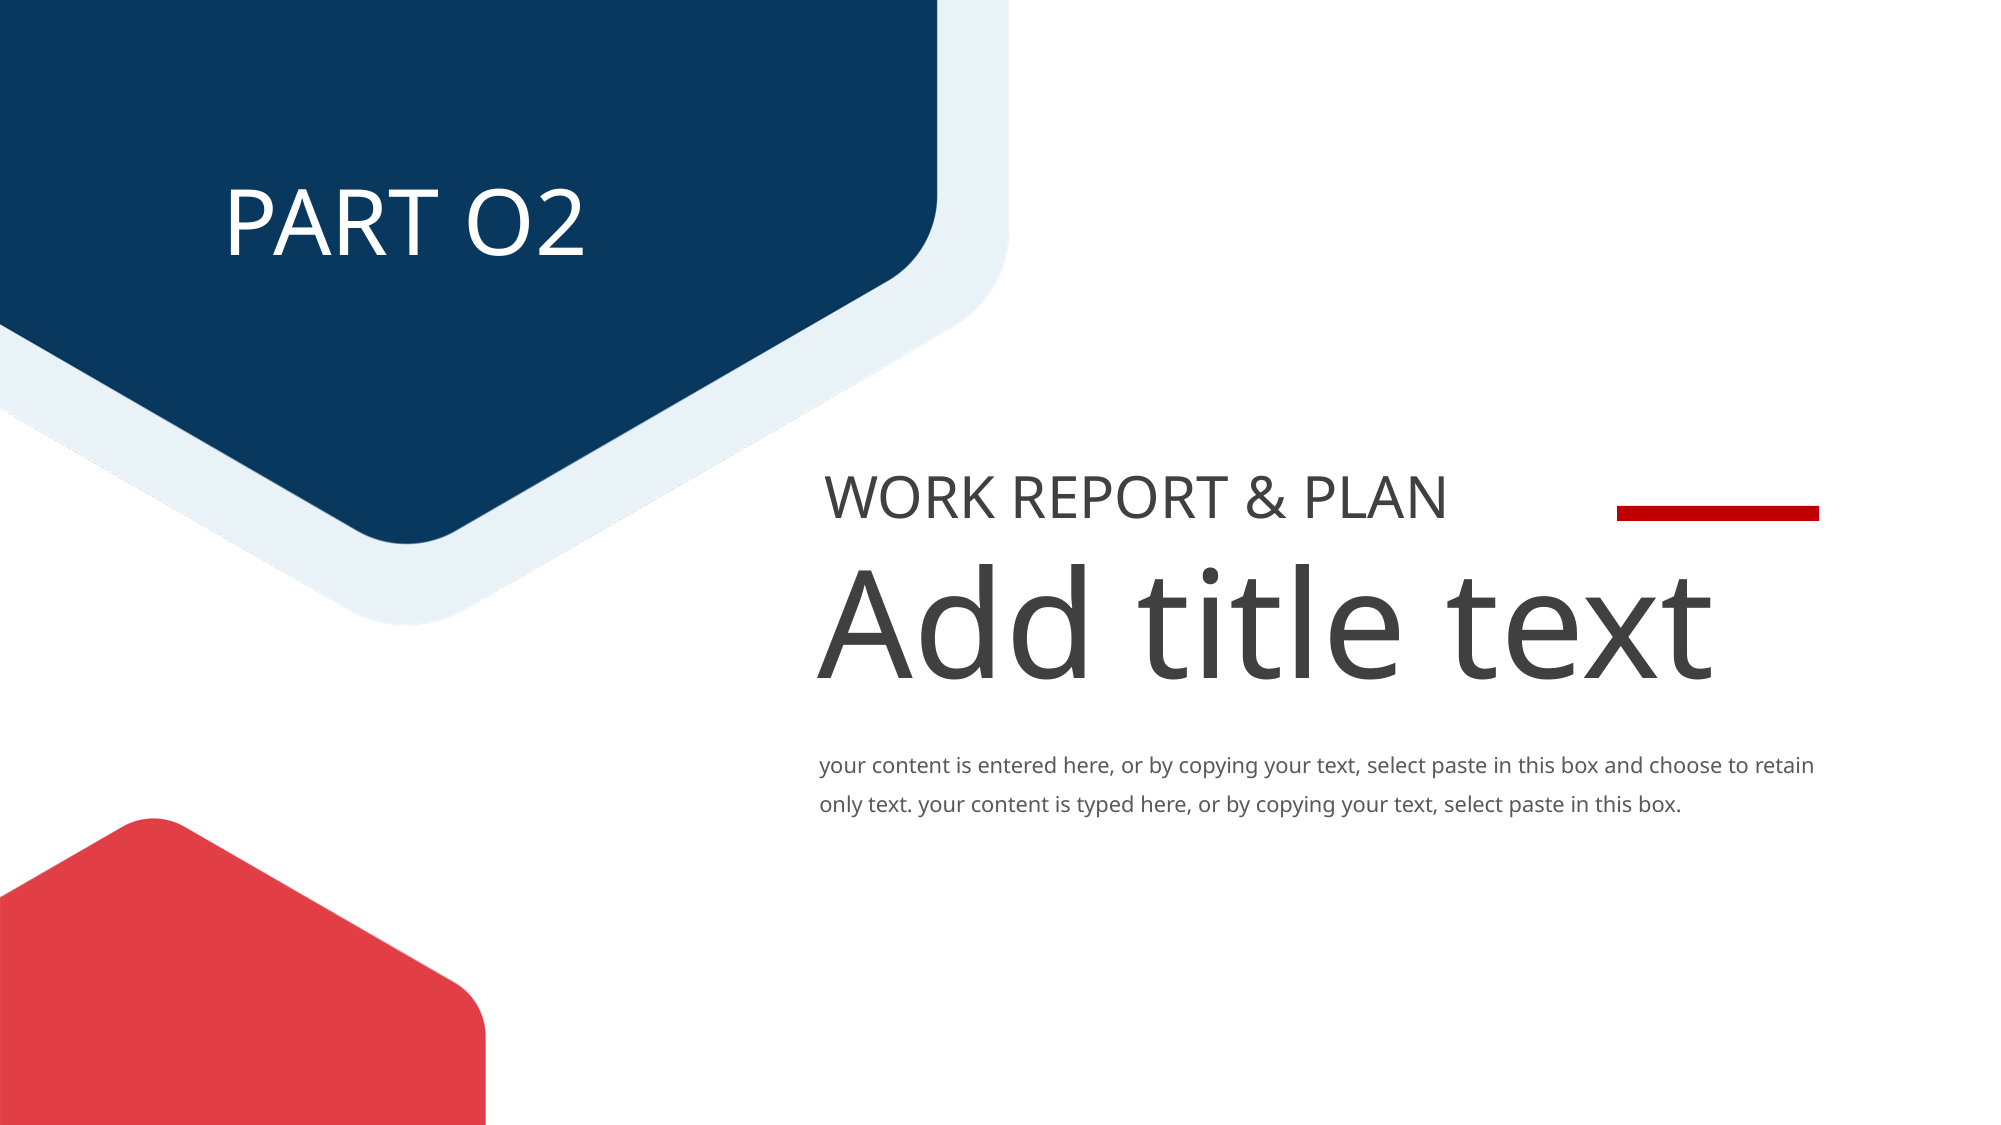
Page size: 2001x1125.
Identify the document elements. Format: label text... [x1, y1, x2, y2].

text_box Add title text [802, 521, 1835, 716]
picture [0, 818, 486, 1125]
picture [0, 0, 1010, 626]
text_box [1616, 505, 1820, 522]
text_box WORK REPORT & PLAN [1010, 452, 1582, 538]
text_box your content is entered here, or by copying your text, select paste in this box and choose to retain only text. your content is typed here, or by copying your text, select paste in this box. [804, 731, 1870, 825]
